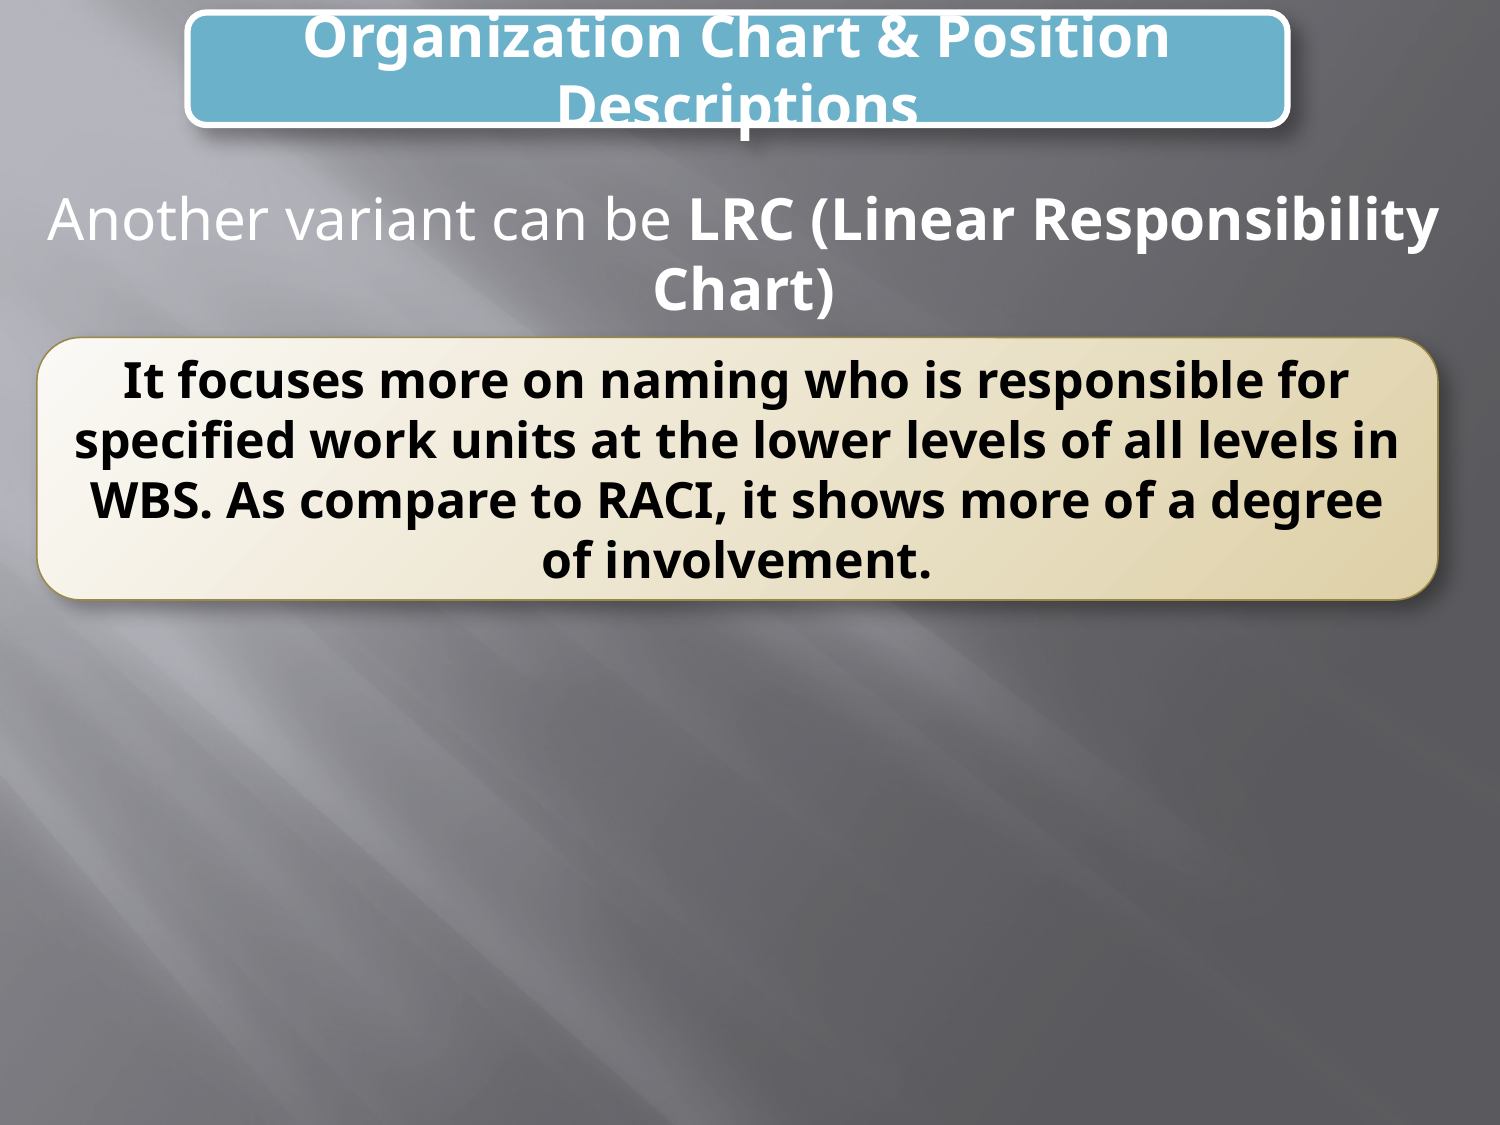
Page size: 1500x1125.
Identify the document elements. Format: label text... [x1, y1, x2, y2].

text_box It focuses more on naming who is responsible for specified work units at the lower levels of all levels in WBS. As compare to RACI, it shows more of a degree of involvement. [36, 336, 1439, 601]
list Another variant can be LRC (Linear Responsibility Chart) [24, 174, 1463, 1088]
text_box Organization Chart & Position Descriptions [184, 9, 1291, 129]
